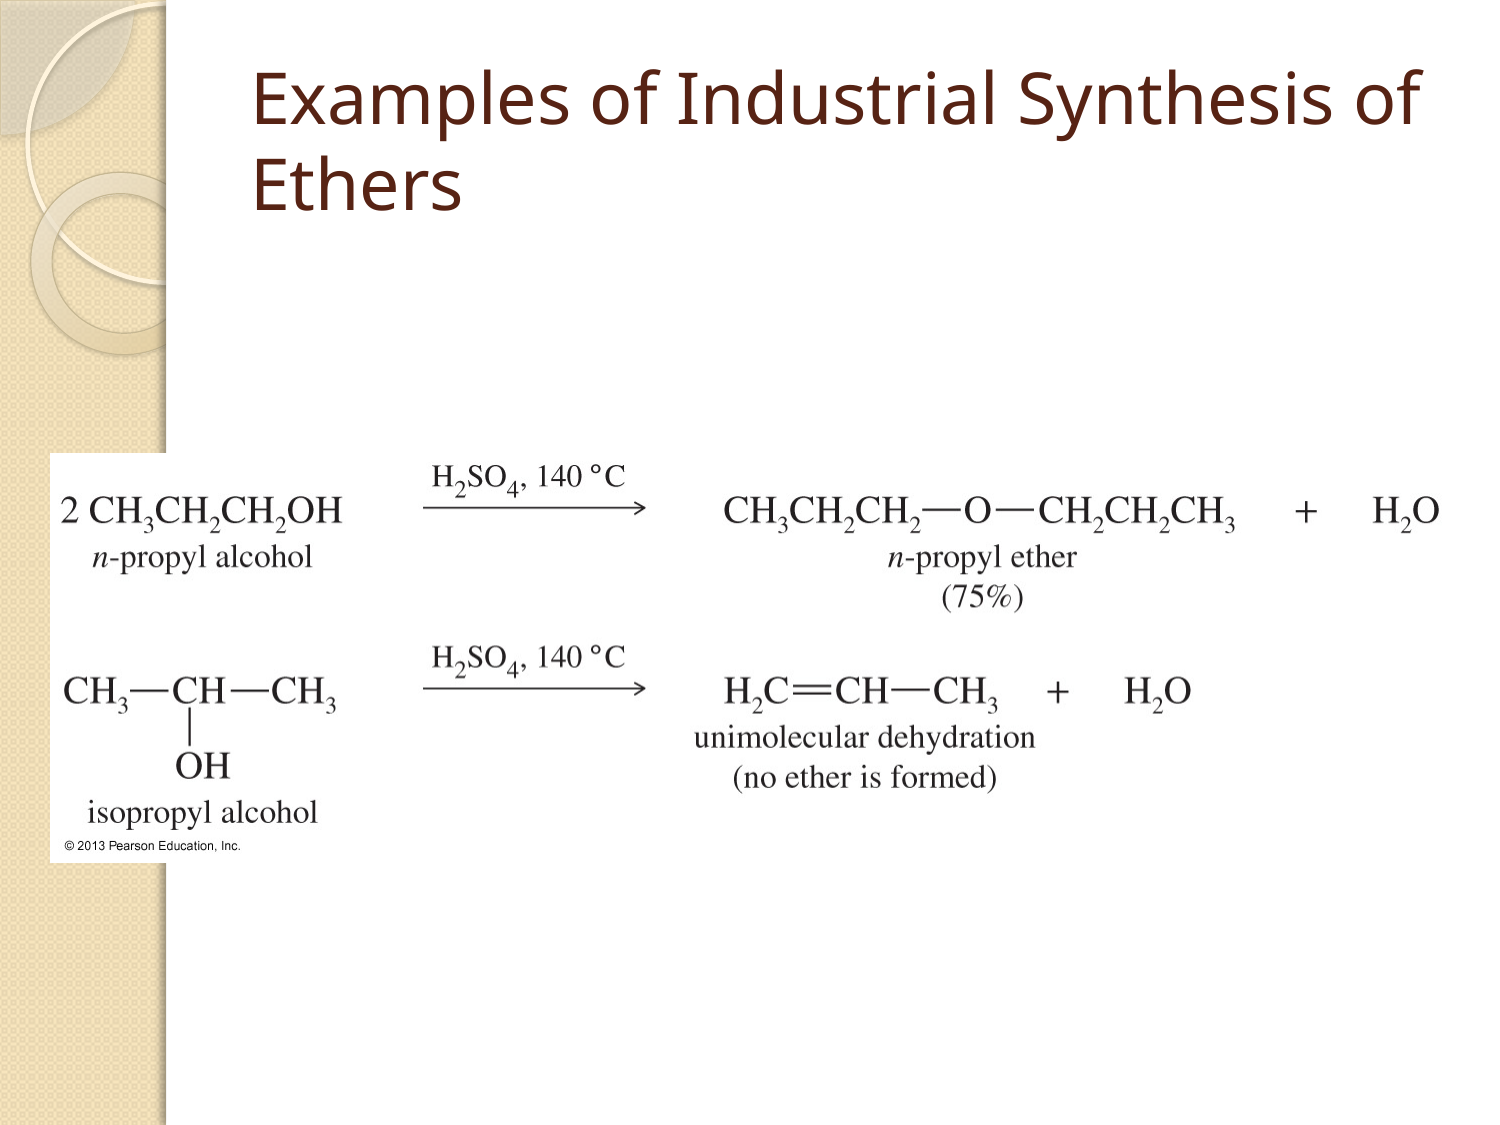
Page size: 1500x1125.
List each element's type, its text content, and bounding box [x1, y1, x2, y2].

picture [49, 453, 1451, 863]
title Examples of Industrial Synthesis of Ethers [235, 45, 1466, 233]
